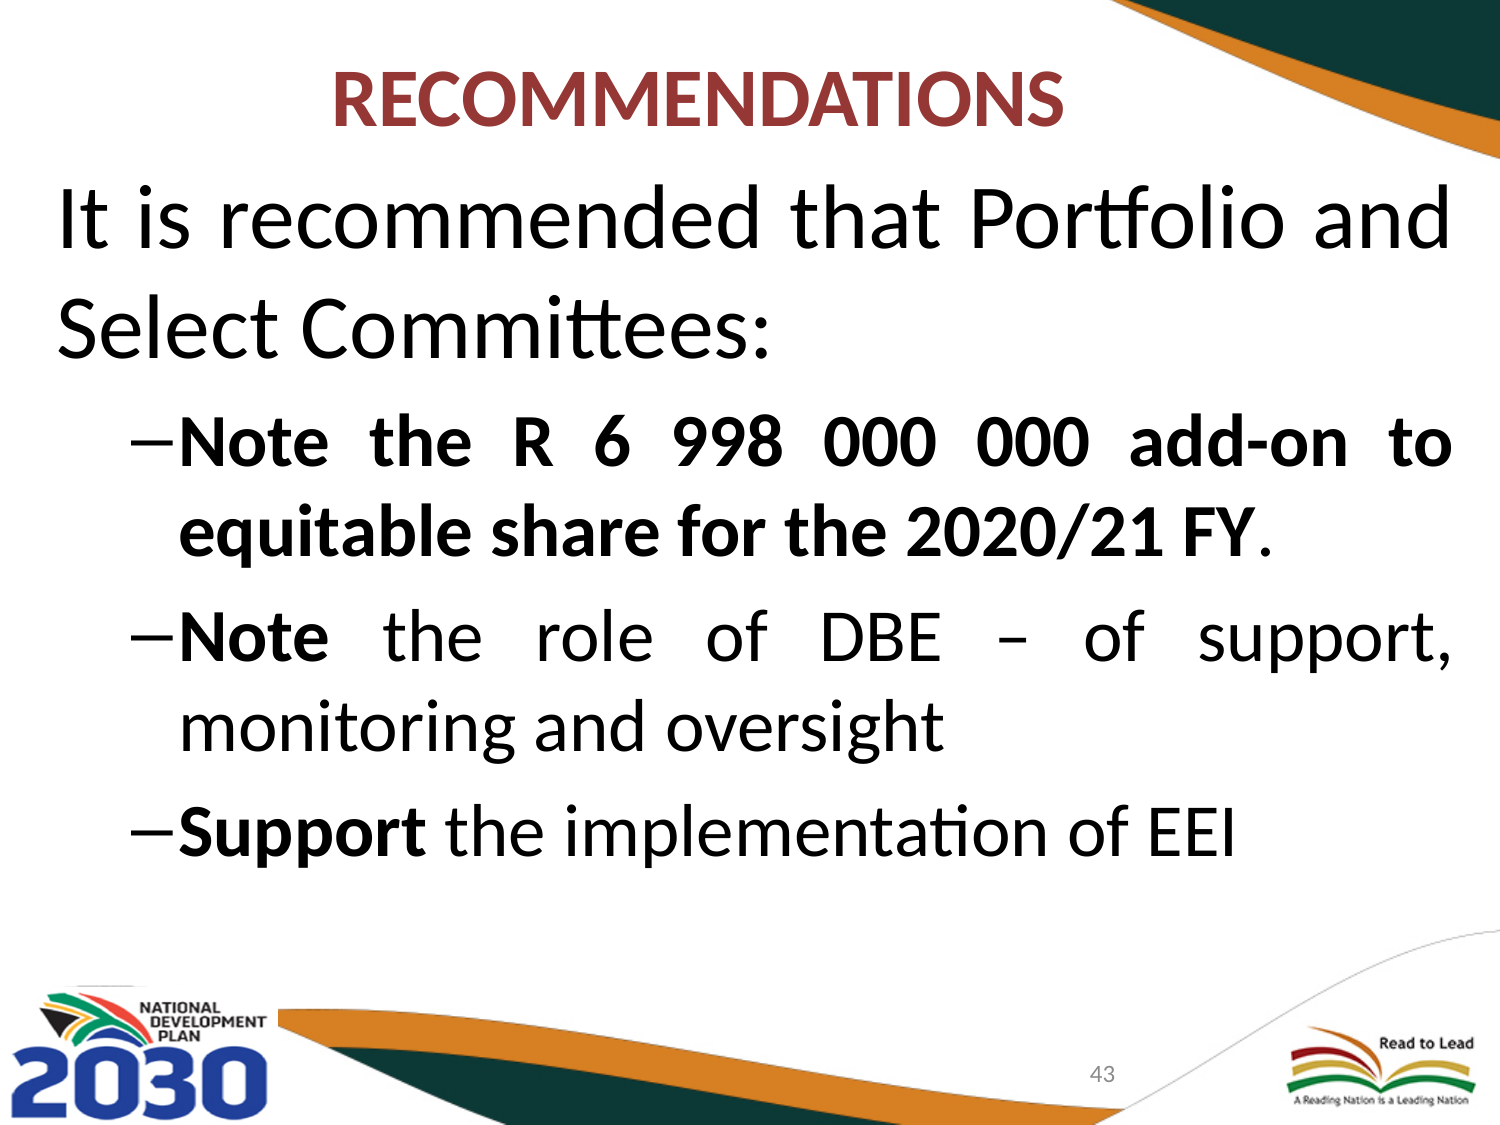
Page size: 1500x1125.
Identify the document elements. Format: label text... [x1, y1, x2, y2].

slide_number 43 [1074, 1042, 1425, 1103]
list It is recommended that Portfolio and Select Committees: Note the R 6 998 000 000 add-on to equitable share for the 2020/21 FY. Note the role of DBE – of support, monitoring and oversight Support the implementation of EEI [41, 149, 1471, 1005]
picture [0, 0, 1500, 1125]
title RECOMMENDATIONS [40, 19, 1358, 169]
